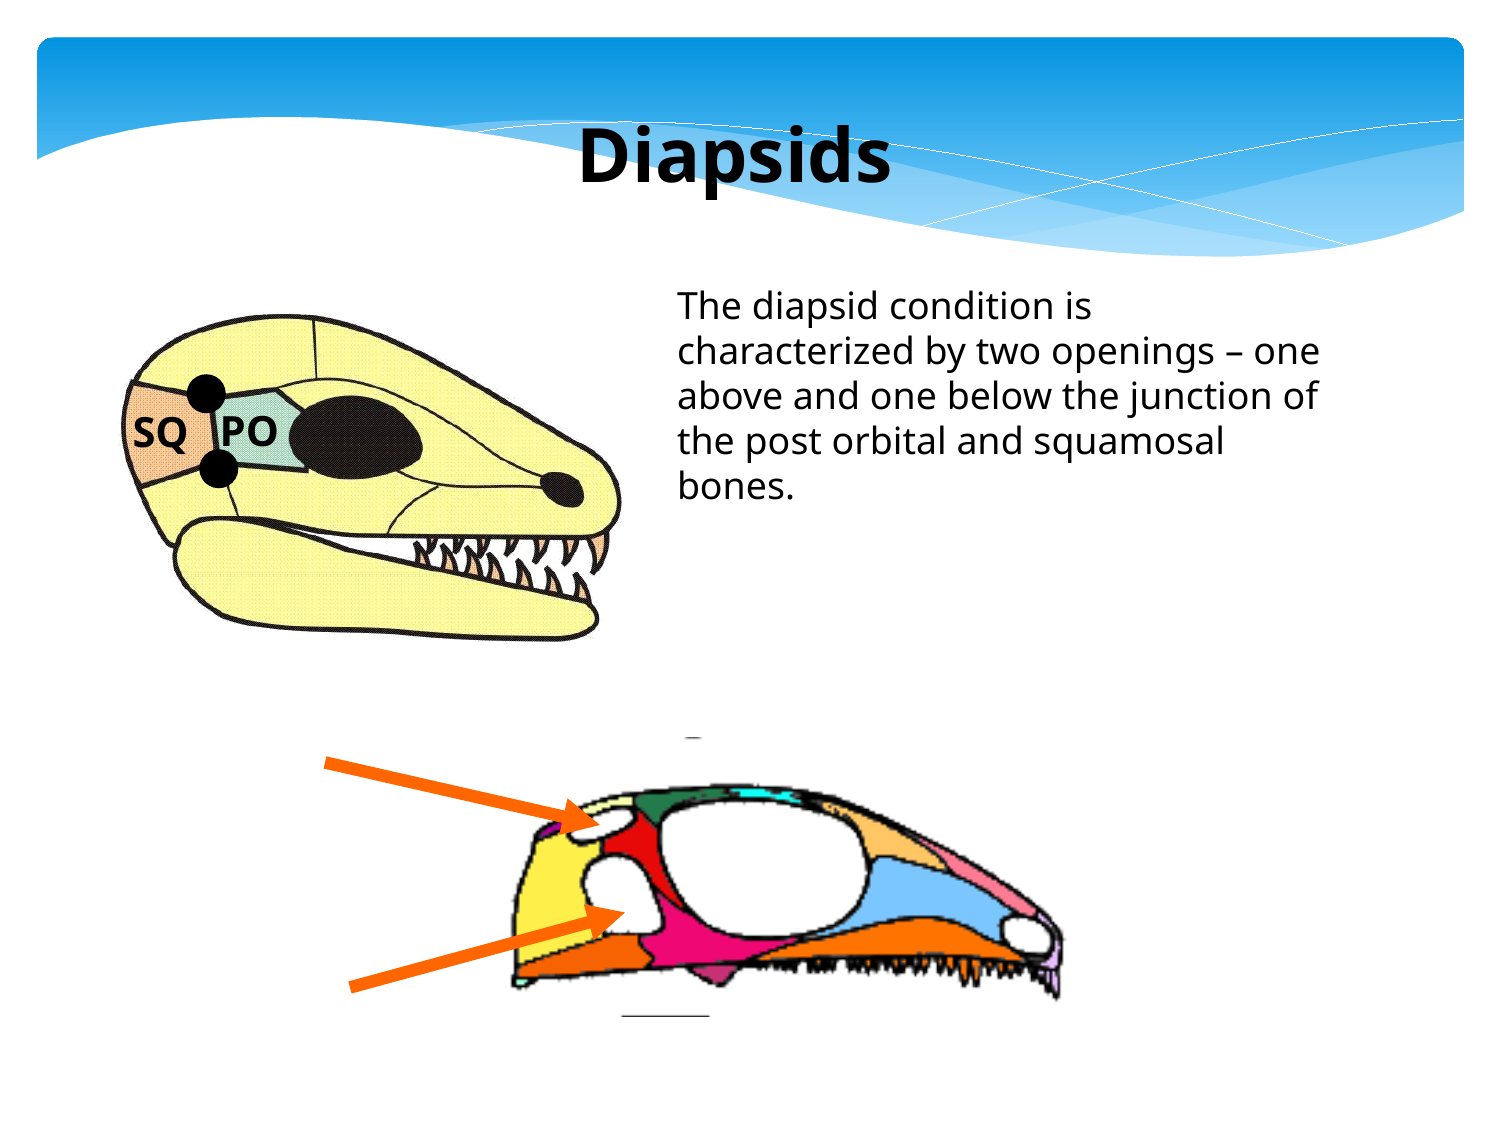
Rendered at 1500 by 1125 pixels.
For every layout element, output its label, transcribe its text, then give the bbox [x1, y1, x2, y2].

picture [462, 737, 1101, 1017]
text_box The diapsid condition is characterized by two openings – one above and one below the junction of the post orbital and squamosal bones. [663, 274, 1340, 560]
picture [99, 274, 663, 671]
text_box Diapsids [561, 99, 908, 205]
